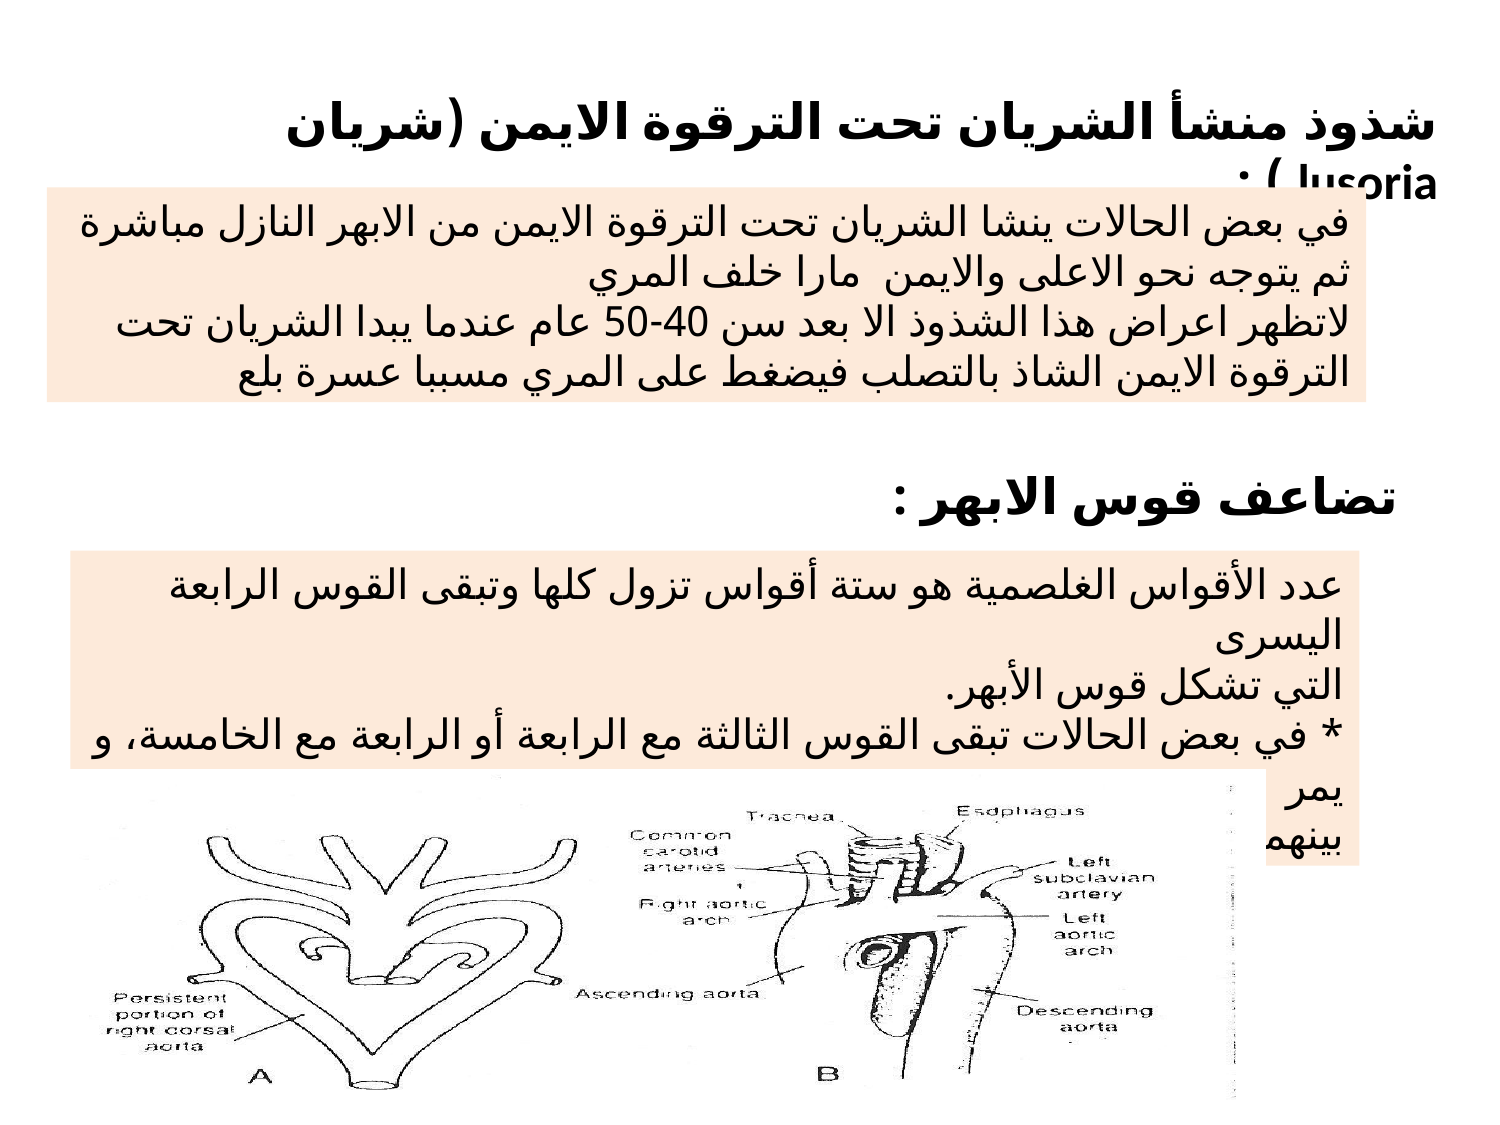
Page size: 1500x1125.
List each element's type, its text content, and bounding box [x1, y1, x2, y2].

text_box في بعض الحالات ينشا الشريان تحت الترقوة الايمن من الابهر النازل مباشرة ثم يتوجه نحو الاعلى والايمن مارا خلف المري لاتظهر اعراض هذا الشذوذ الا بعد سن 40-50 عام عندما يبدا الشريان تحت الترقوة الايمن الشاذ بالتصلب فيضغط على المري مسببا عسرة بلع [46, 187, 1367, 403]
text_box تضاعف قوس الابهر : [93, 456, 1414, 532]
picture [70, 769, 1266, 1100]
text_box شذوذ منشأ الشريان تحت الترقوة الايمن (شريان lusoria ) : [93, 81, 1454, 217]
text_box عدد الأقواس الغلصمية هو ستة أقواس تزول كلها وتبقى القوس الرابعة اليسرى التي تشكل قوس الأبهر. * في بعض الحالات تبقى القوس الثالثة مع الرابعة أو الرابعة مع الخامسة، و يمر بينهما المري مما يسبب عسرة البلع كما في الشكل. [70, 550, 1360, 866]
